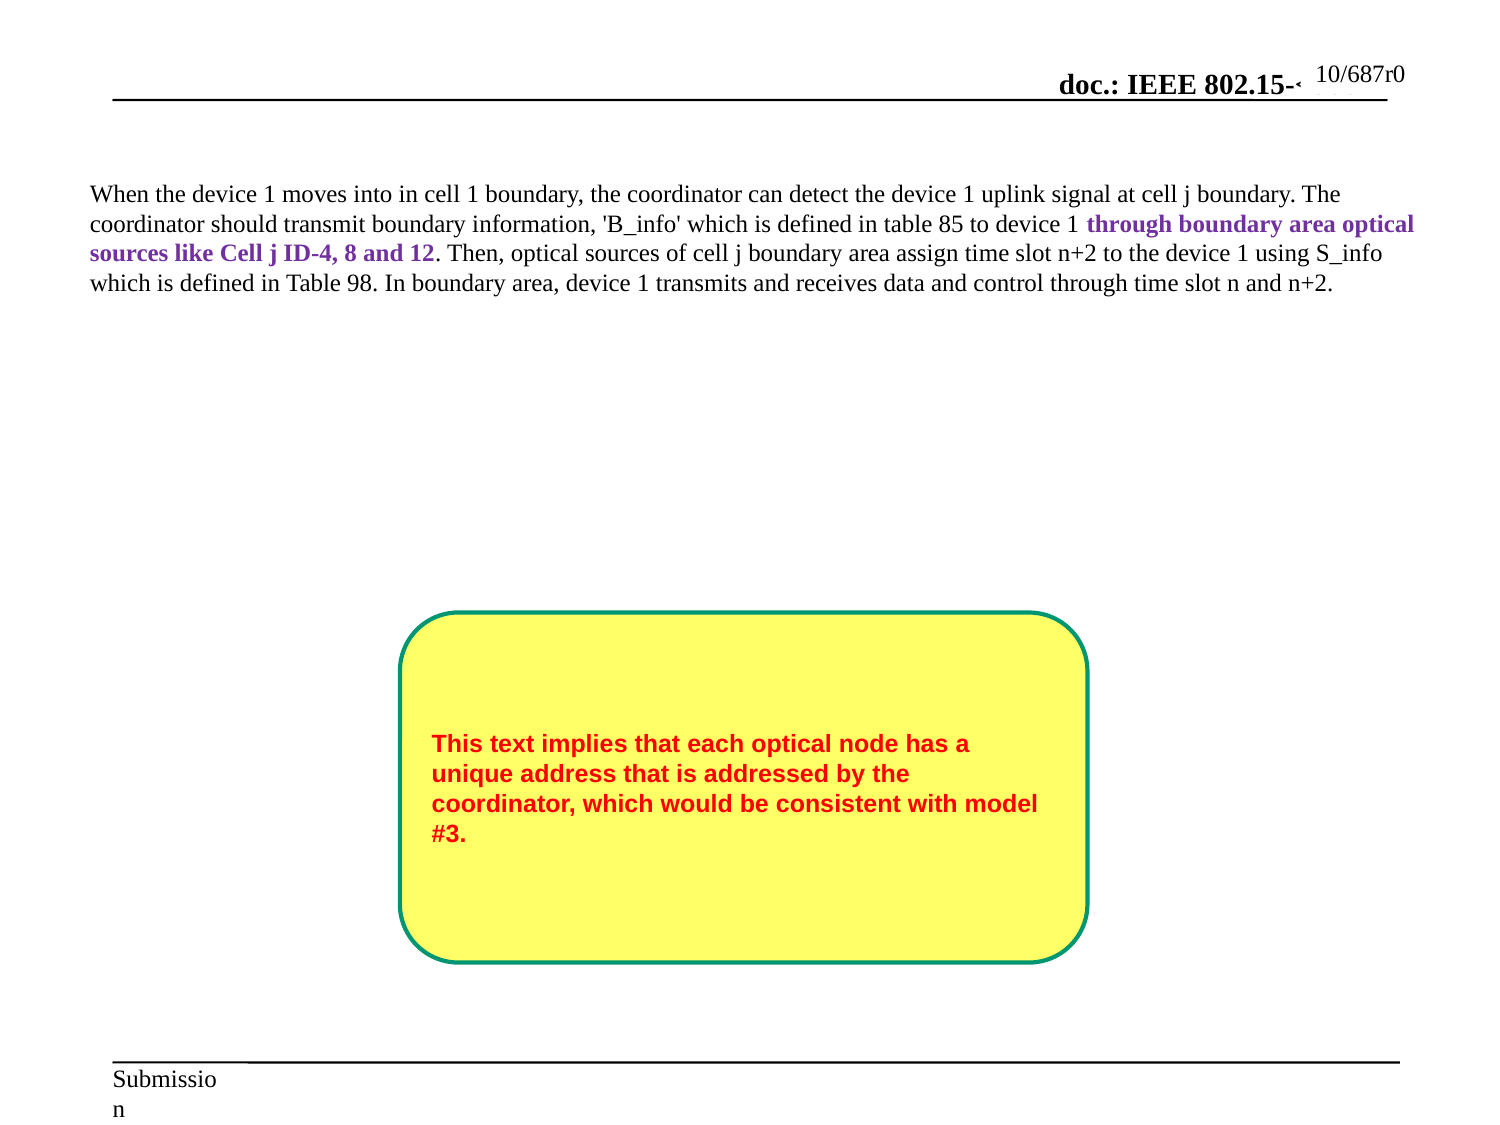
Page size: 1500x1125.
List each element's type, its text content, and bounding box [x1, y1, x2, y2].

text_box When the device 1 moves into in cell 1 boundary, the coordinator can detect the device 1 uplink signal at cell j boundary. The coordinator should transmit boundary information, 'B_info' which is defined in table 85 to device 1 through boundary area optical sources like Cell j ID-4, 8 and 12. Then, optical sources of cell j boundary area assign time slot n+2 to the device 1 using S_info which is defined in Table 98. In boundary area, device 1 transmits and receives data and control through time slot n and n+2. [74, 49, 1438, 305]
text_box This text implies that each optical node has a unique address that is addressed by the coordinator, which would be consistent with model #3. [397, 610, 1090, 965]
text_box 10/687r0 [1300, 50, 1421, 95]
